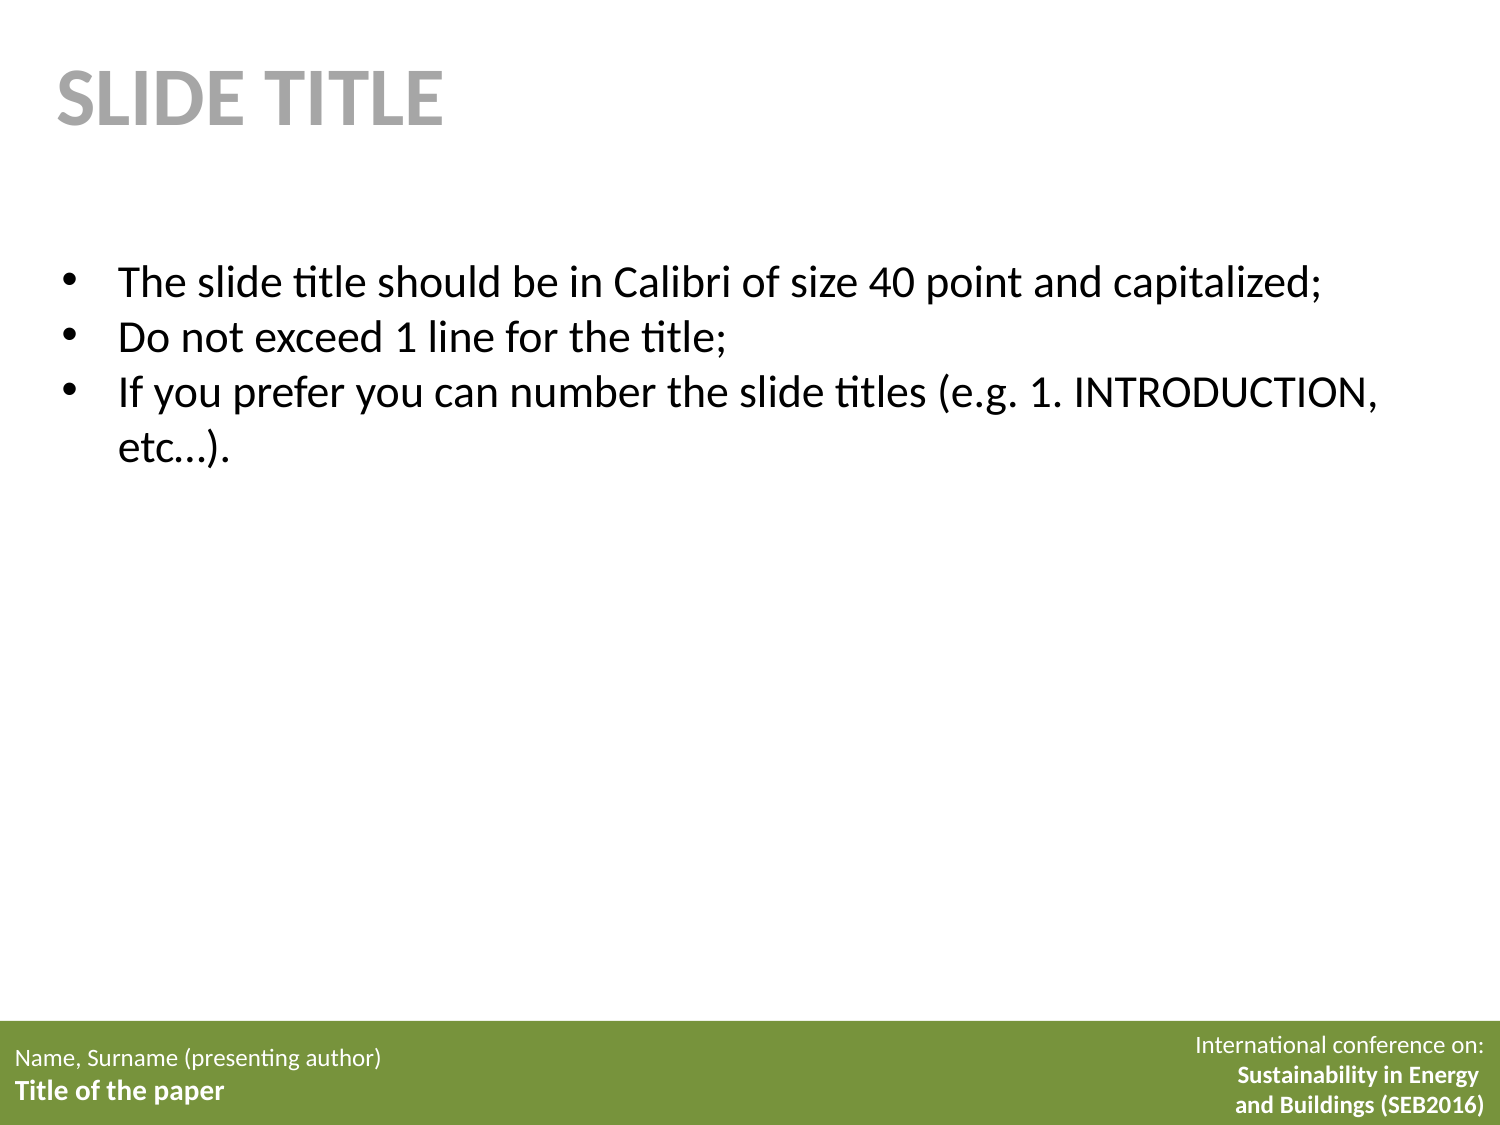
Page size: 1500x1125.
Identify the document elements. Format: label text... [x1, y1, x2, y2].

text_box The slide title should be in Calibri of size 40 point and capitalized; Do not exceed 1 line for the title; If you prefer you can number the slide titles (e.g. 1. INTRODUCTION, etc…). [46, 290, 1454, 532]
text_box Name, Surname (presenting author) Title of the paper [0, 1034, 473, 1125]
text_box SLIDE TITLE [41, 34, 1459, 143]
